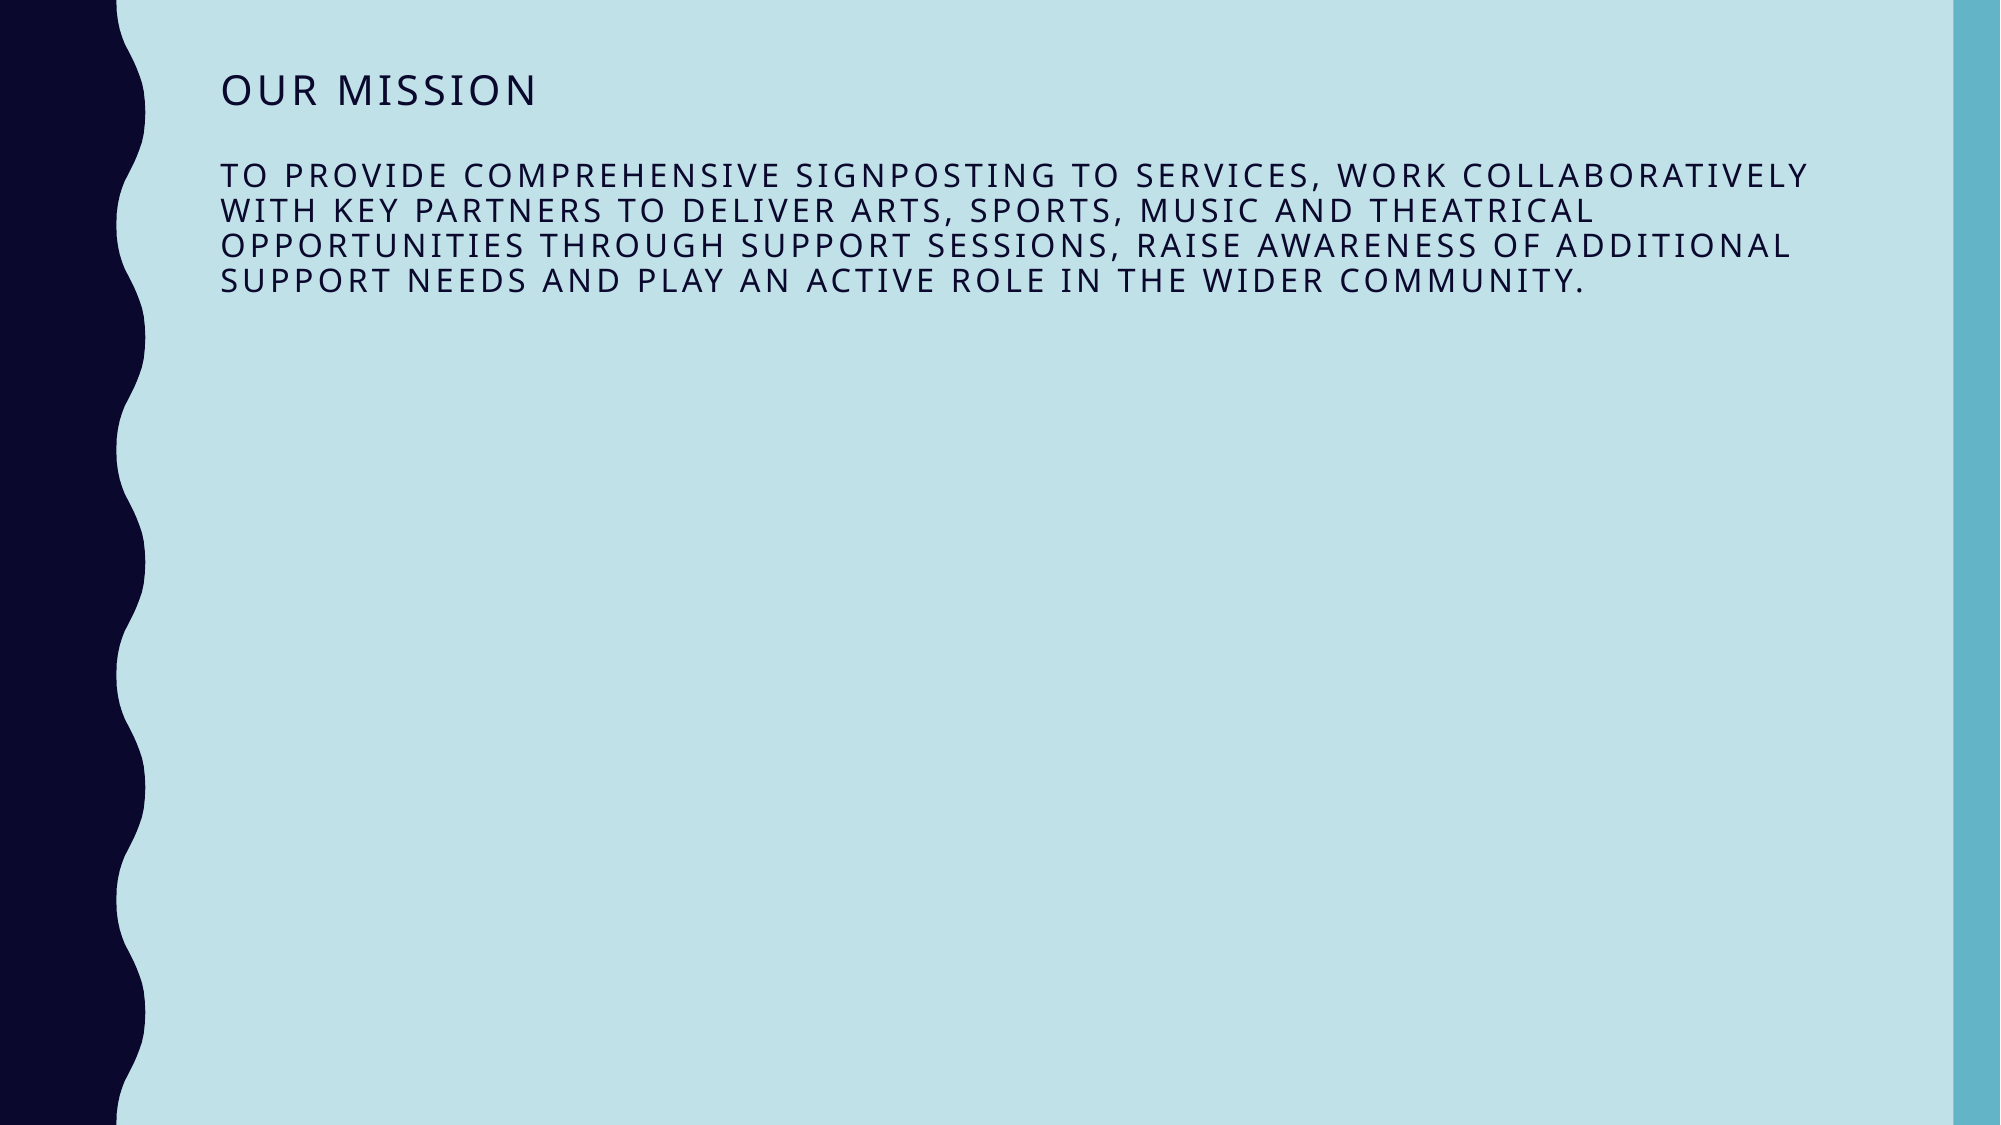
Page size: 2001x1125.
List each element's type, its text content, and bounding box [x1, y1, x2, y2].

title Our mission To provide comprehensive signposting to services, work collaboratively with key partners to deliver arts, sports, music and theatrical opportunities through support sessions, raise awareness of additional support needs and play an active role in the wider community. [205, 62, 1875, 308]
